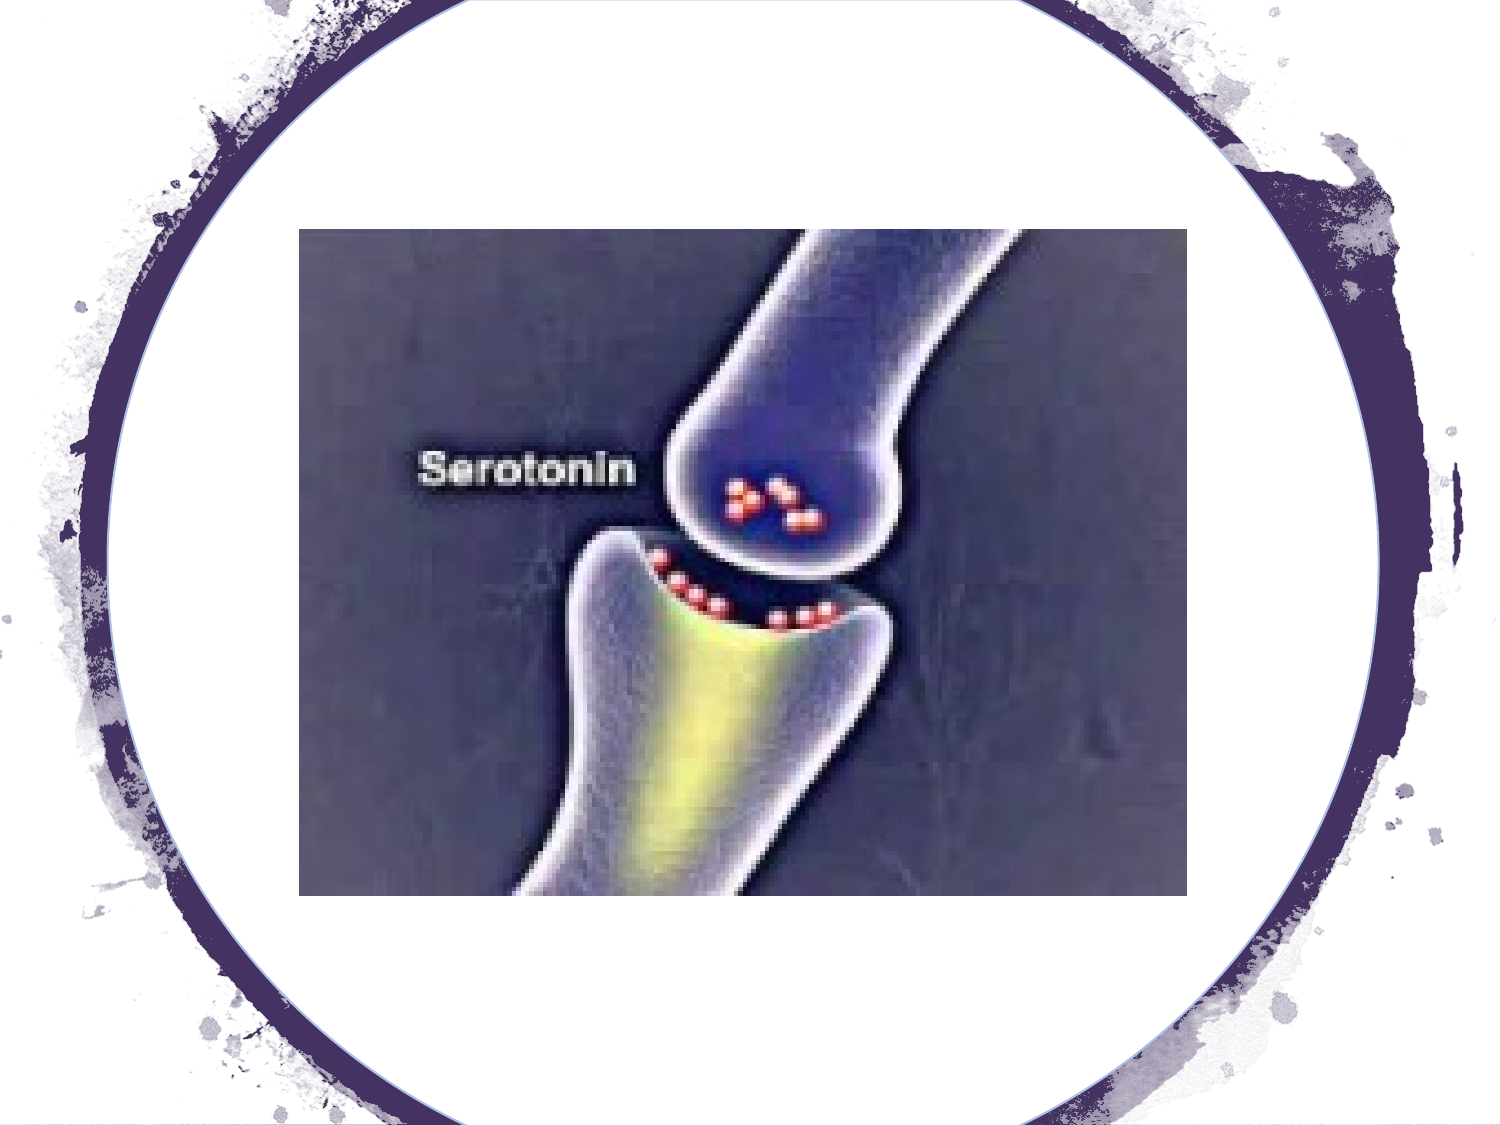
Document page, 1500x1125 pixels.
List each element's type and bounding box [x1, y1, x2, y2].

picture [0, 0, 1500, 1125]
list [298, 228, 1188, 897]
